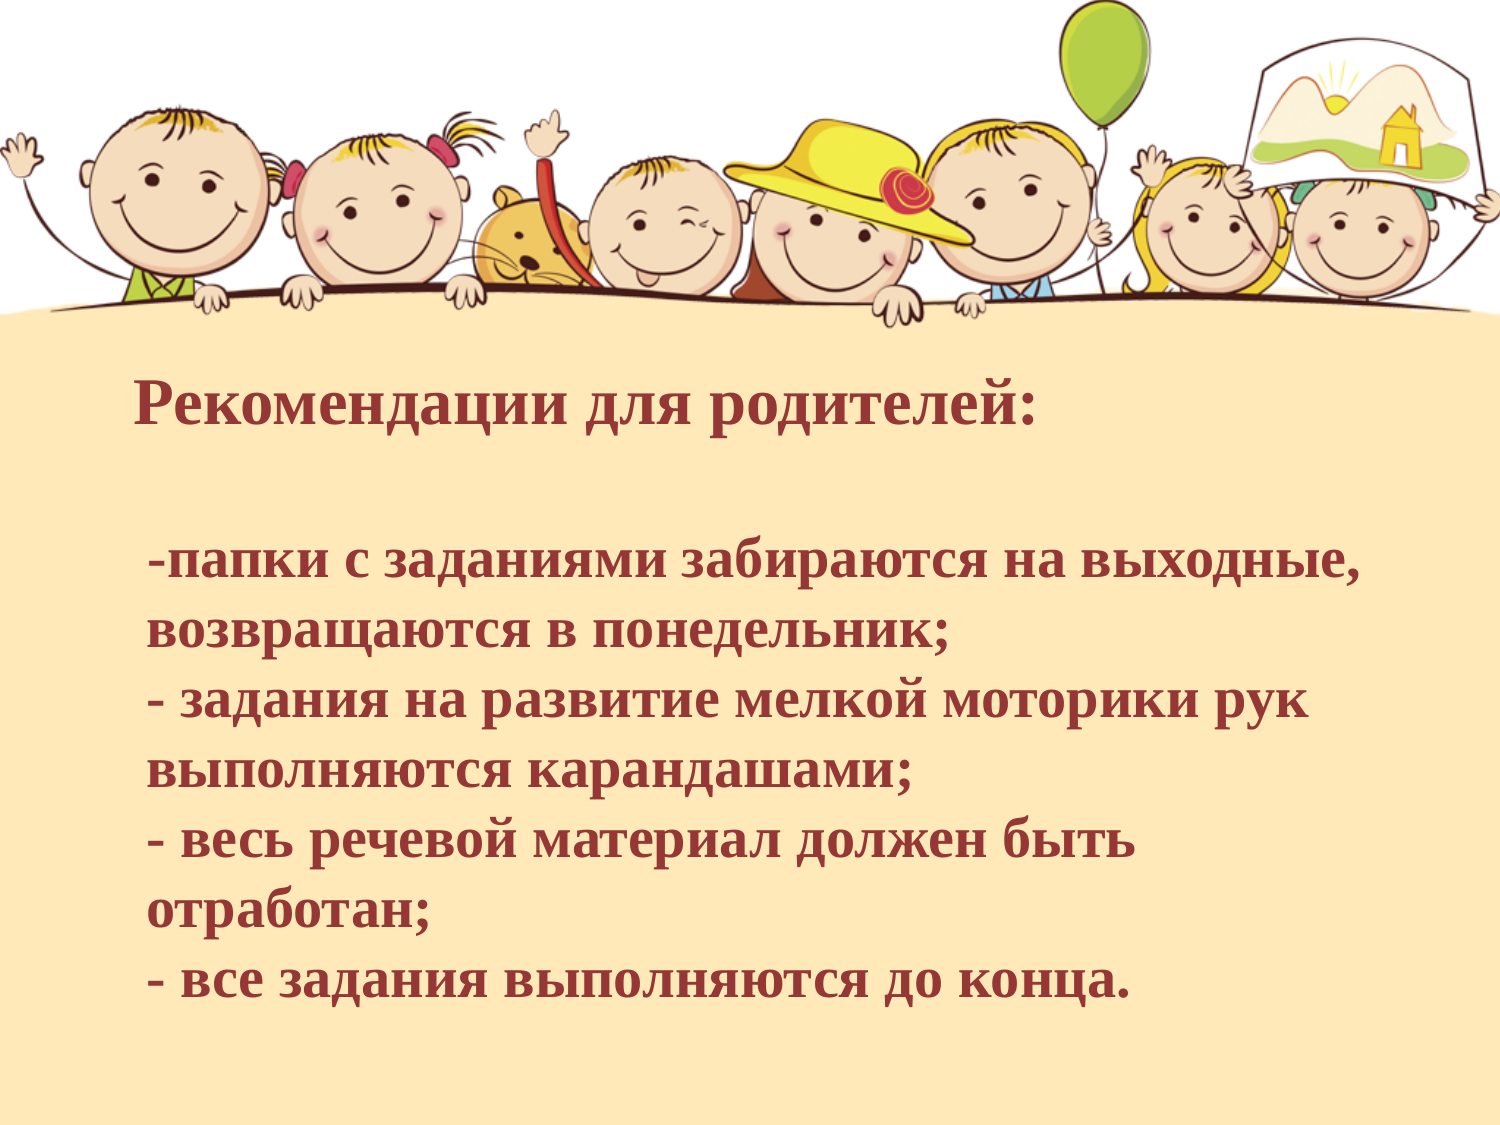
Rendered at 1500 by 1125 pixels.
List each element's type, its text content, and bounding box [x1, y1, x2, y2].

title [64, 89, 1211, 185]
picture [0, 0, 1500, 1125]
list Рекомендации для родителей: -папки с заданиями забираются на выходные, возвращаются в понедельник; - задания на развитие мелкой моторики рук выполняются карандашами; - весь речевой материал должен быть отработан; - все задания выполняются до конца. [74, 349, 1426, 1006]
